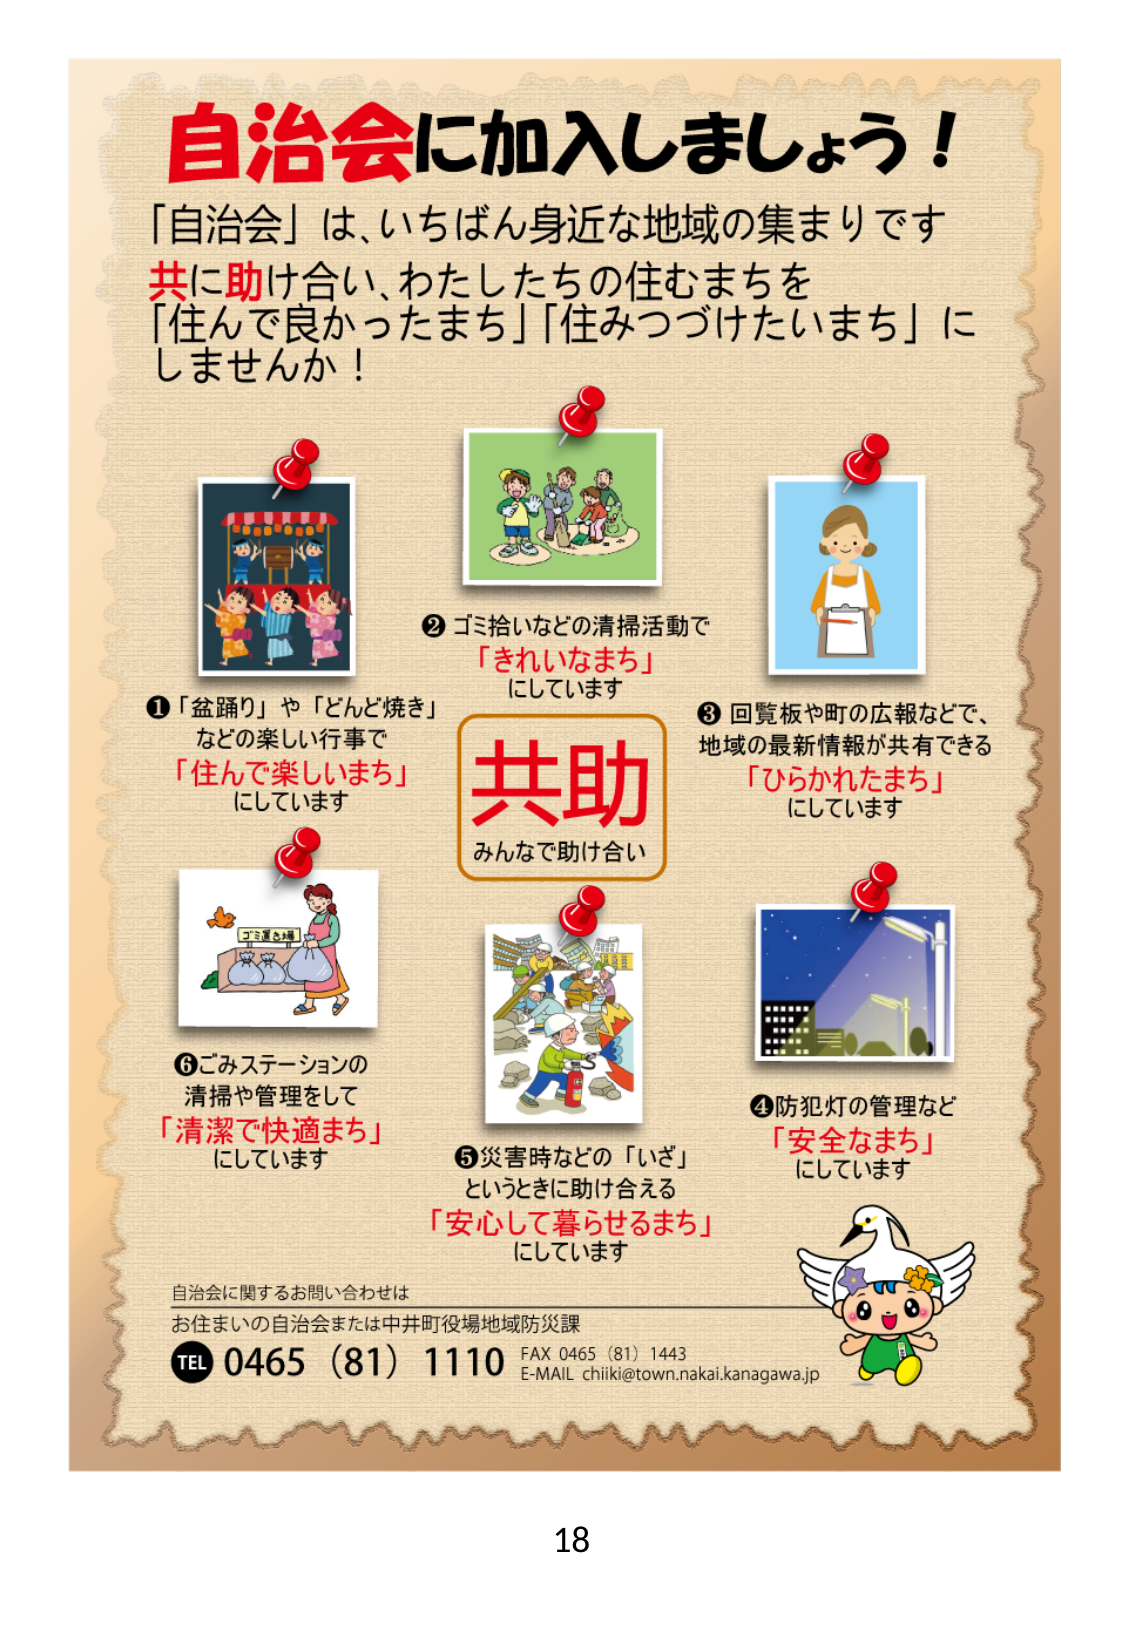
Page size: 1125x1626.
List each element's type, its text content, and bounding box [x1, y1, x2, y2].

text_box 18 [514, 1507, 629, 1567]
picture [53, 30, 1088, 1495]
